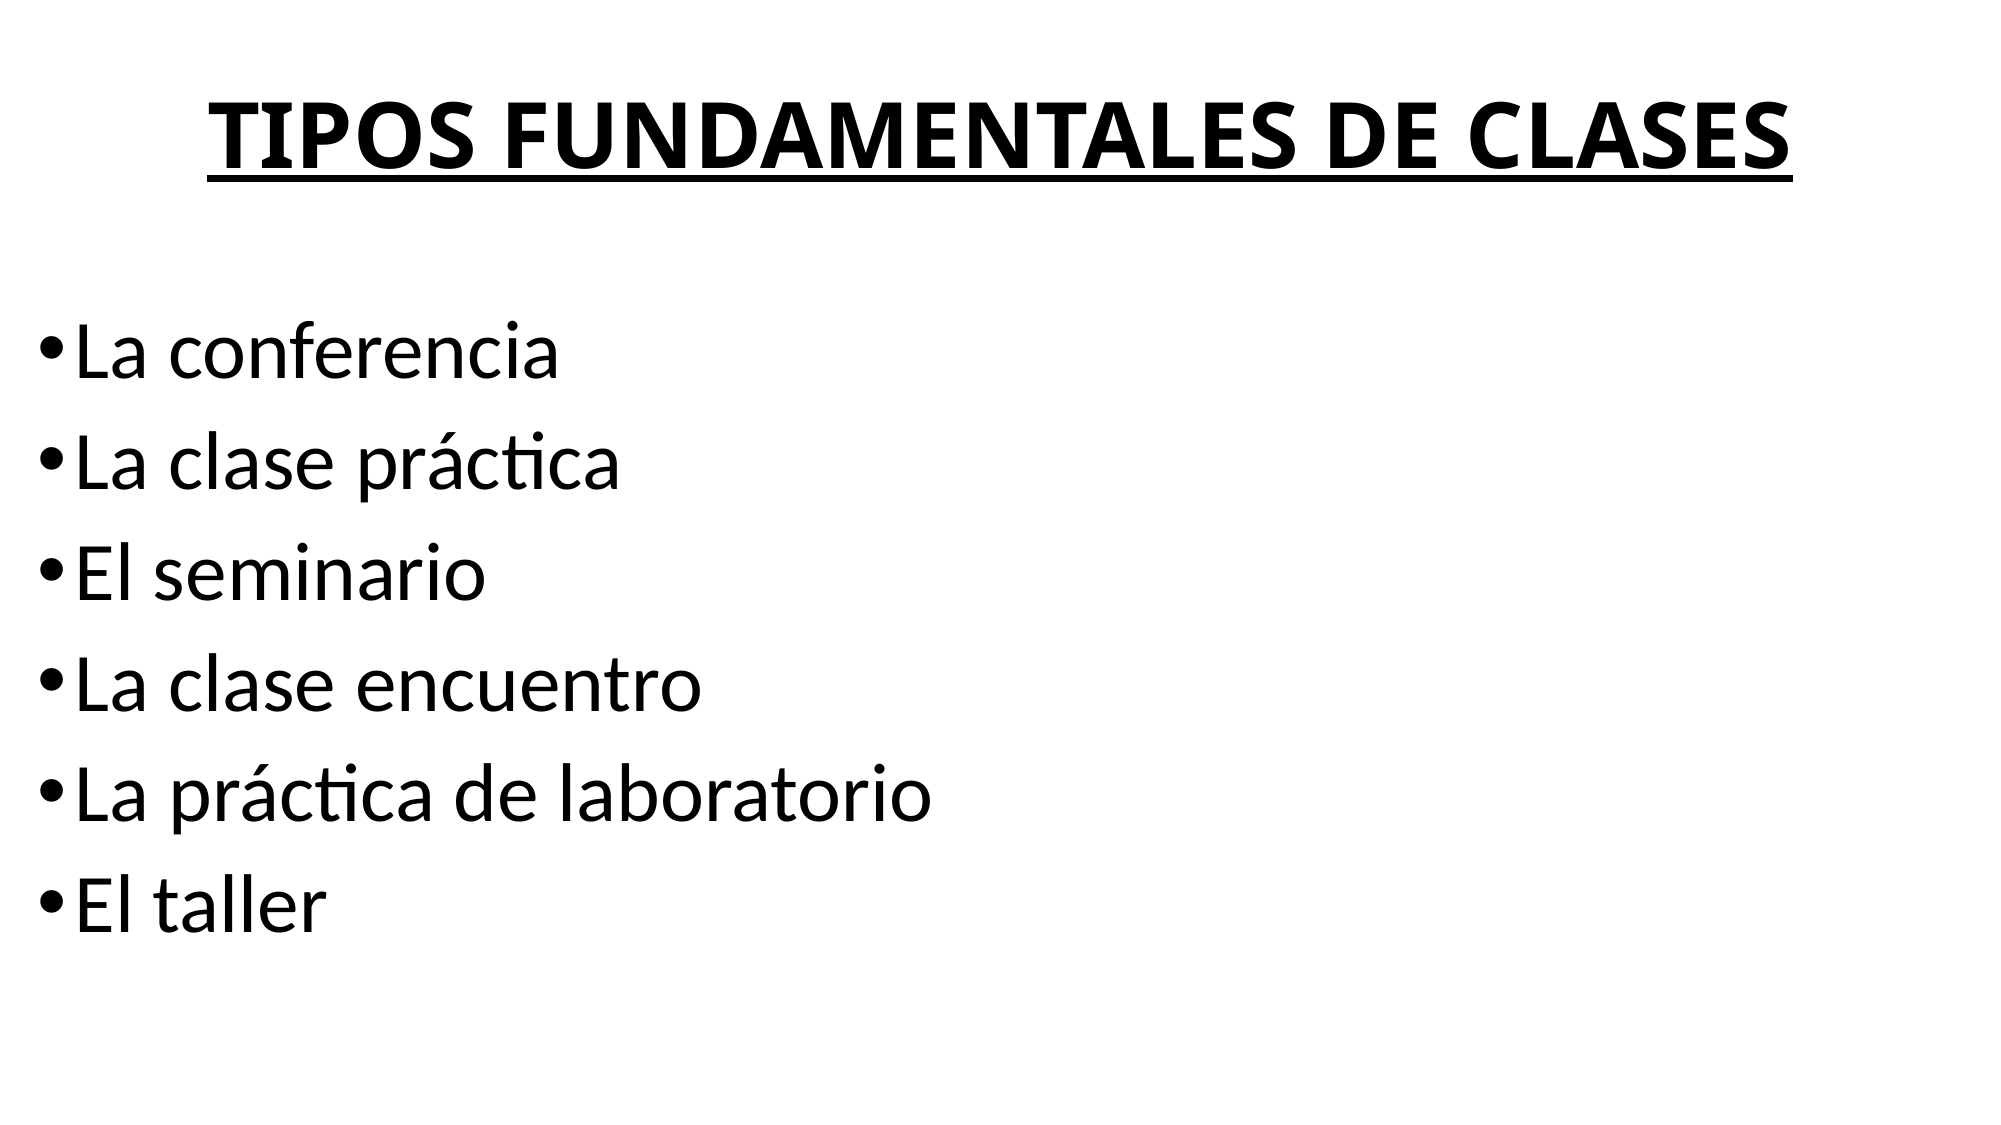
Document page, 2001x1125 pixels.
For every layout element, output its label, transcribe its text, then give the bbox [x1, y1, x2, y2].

list La conferencia La clase práctica El seminario La clase encuentro La práctica de laboratorio El taller [22, 299, 2000, 1125]
title TIPOS FUNDAMENTALES DE CLASES [0, 0, 2000, 278]
